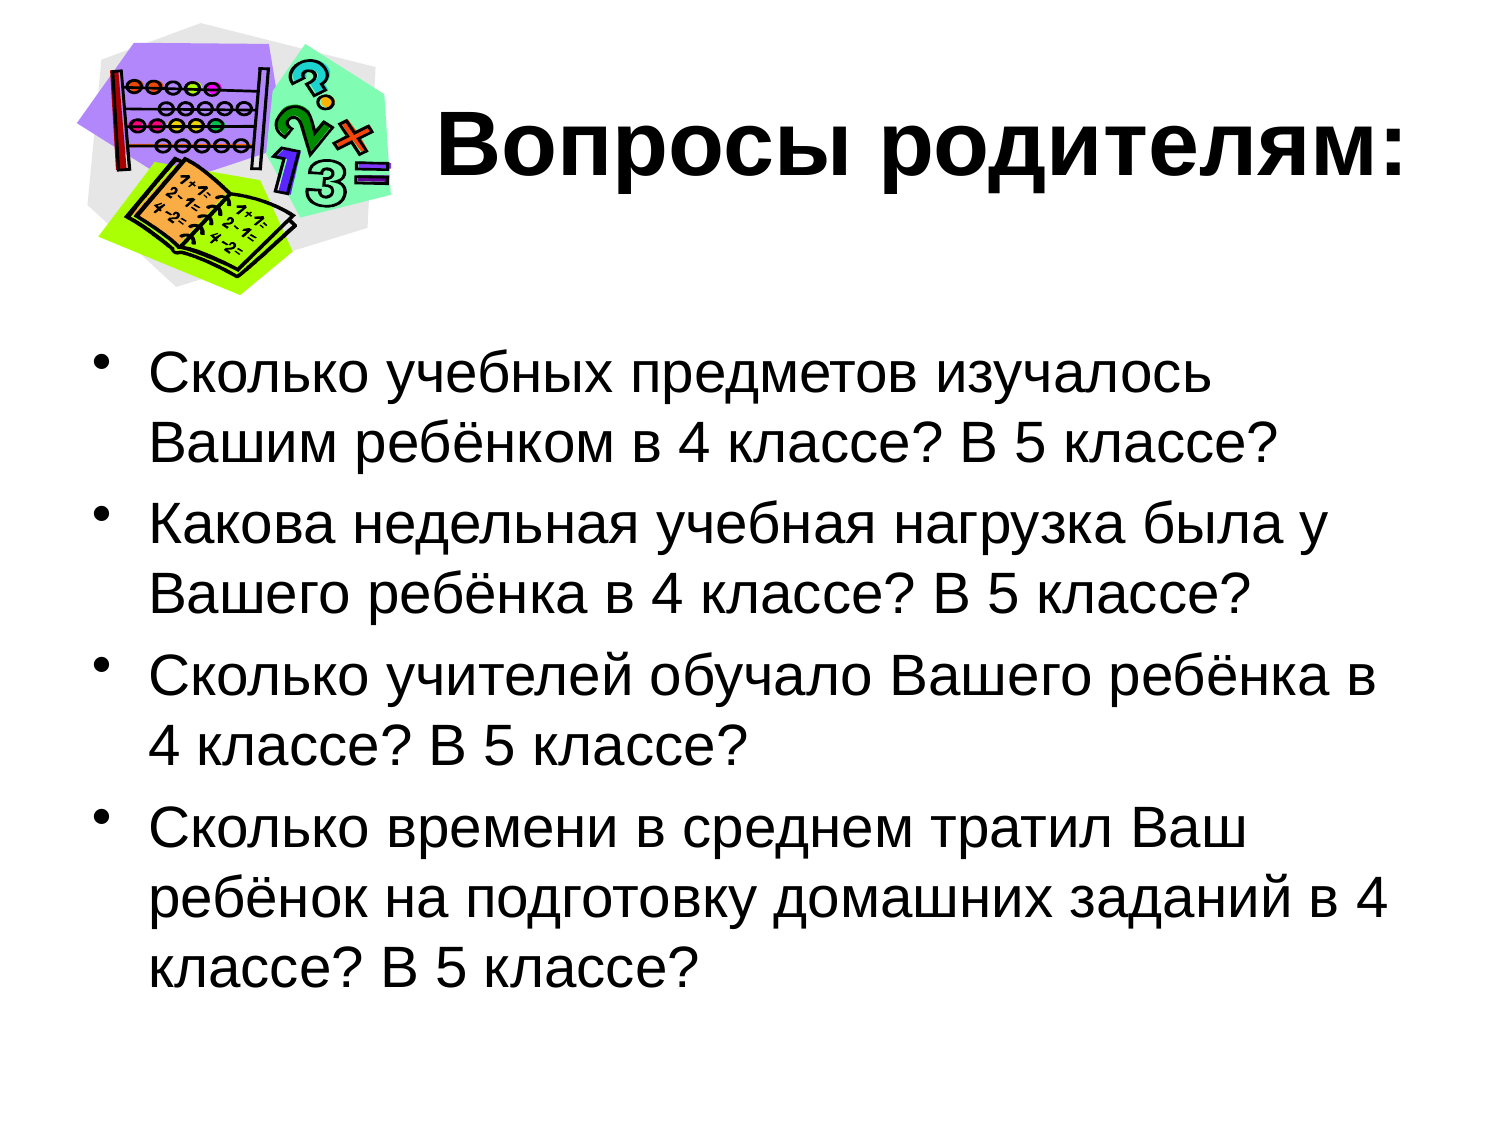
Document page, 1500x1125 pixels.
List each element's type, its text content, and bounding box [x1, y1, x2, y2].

title Вопросы родителям: [400, 45, 1425, 233]
picture [76, 18, 396, 300]
list Сколько учебных предметов изучалось Вашим ребёнком в 4 классе? В 5 классе? Какова недельная учебная нагрузка была у Вашего ребёнка в 4 классе? В 5 классе? Сколько учителей обучало Вашего ребёнка в 4 классе? В 5 классе? Сколько времени в среднем тратил Ваш ребёнок на подготовку домашних заданий в 4 классе? В 5 классе? [76, 326, 1427, 1059]
